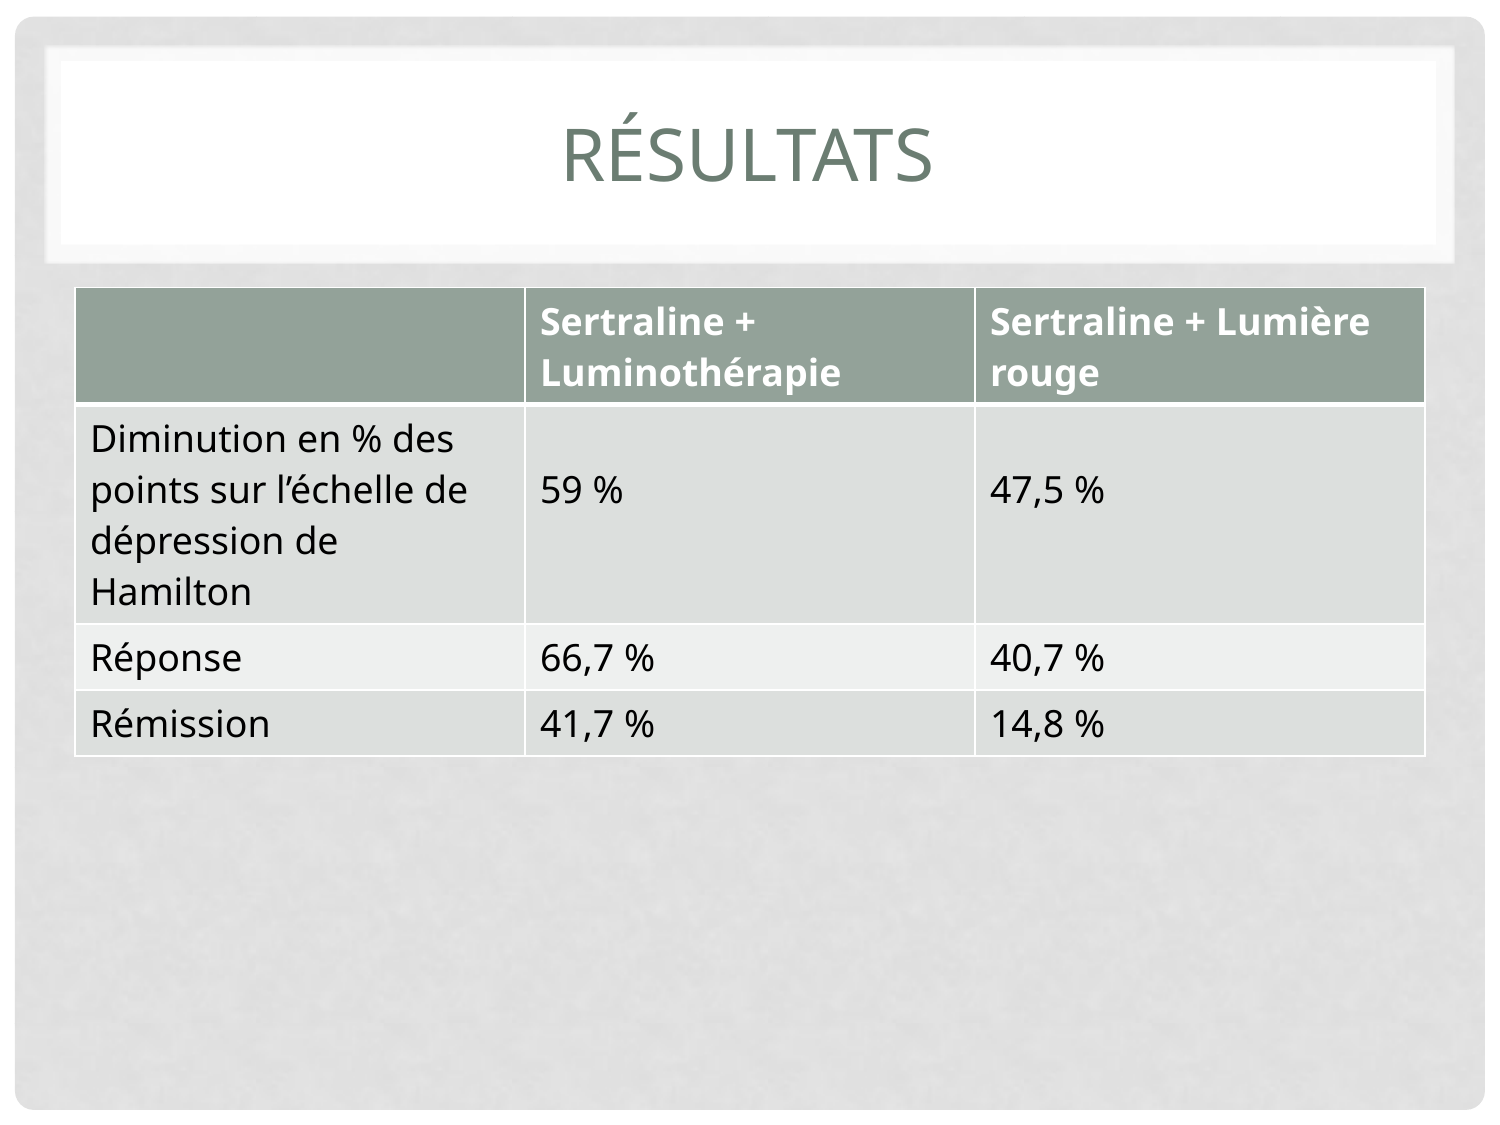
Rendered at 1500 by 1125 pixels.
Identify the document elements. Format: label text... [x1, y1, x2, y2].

table_cell 59 % [526, 407, 974, 623]
table_header Sertraline + Luminothérapie [526, 288, 974, 402]
table_header Sertraline + Lumière rouge [976, 288, 1424, 402]
table_cell 47,5 % [976, 407, 1424, 623]
title Résultats [69, 66, 1425, 238]
table_cell 66,7 % [526, 625, 974, 689]
table_cell Réponse [76, 625, 524, 689]
table_cell 40,7 % [976, 625, 1424, 689]
table_header [76, 288, 524, 402]
table_cell Diminution en % des points sur l’échelle de dépression de Hamilton [76, 407, 524, 623]
table_cell Rémission [76, 691, 524, 755]
table_cell 14,8 % [976, 691, 1424, 755]
table_cell 41,7 % [526, 691, 974, 755]
